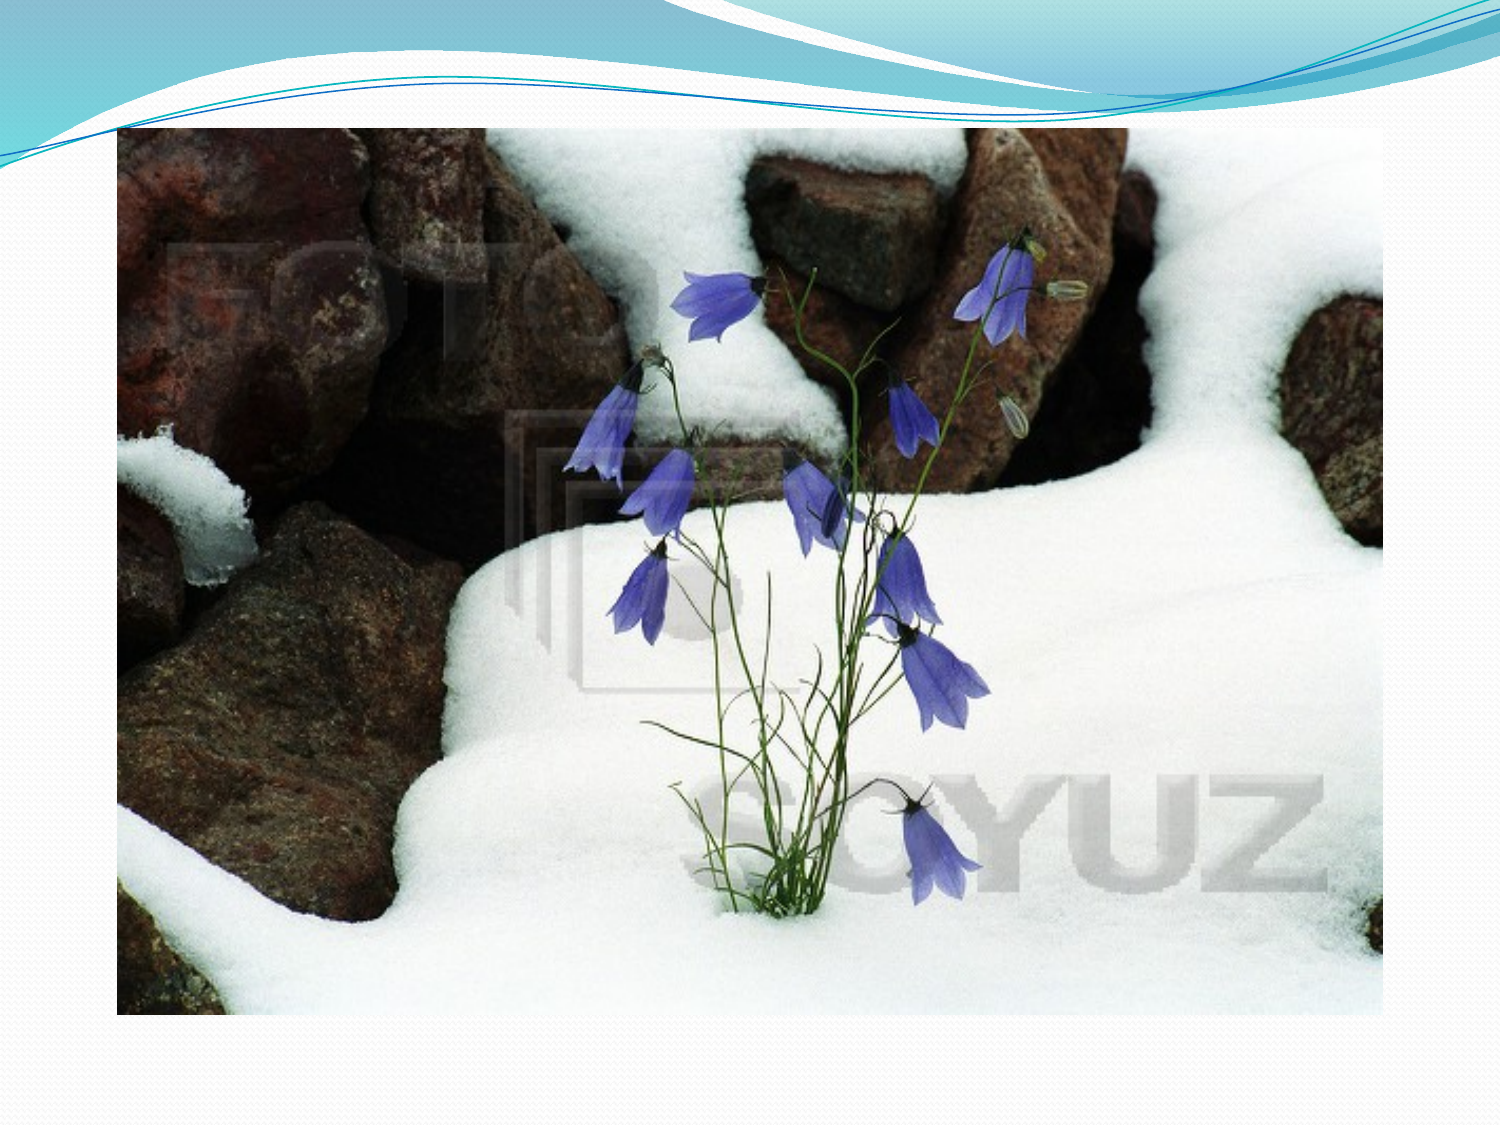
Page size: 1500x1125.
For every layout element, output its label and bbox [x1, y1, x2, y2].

picture [116, 128, 1383, 1016]
